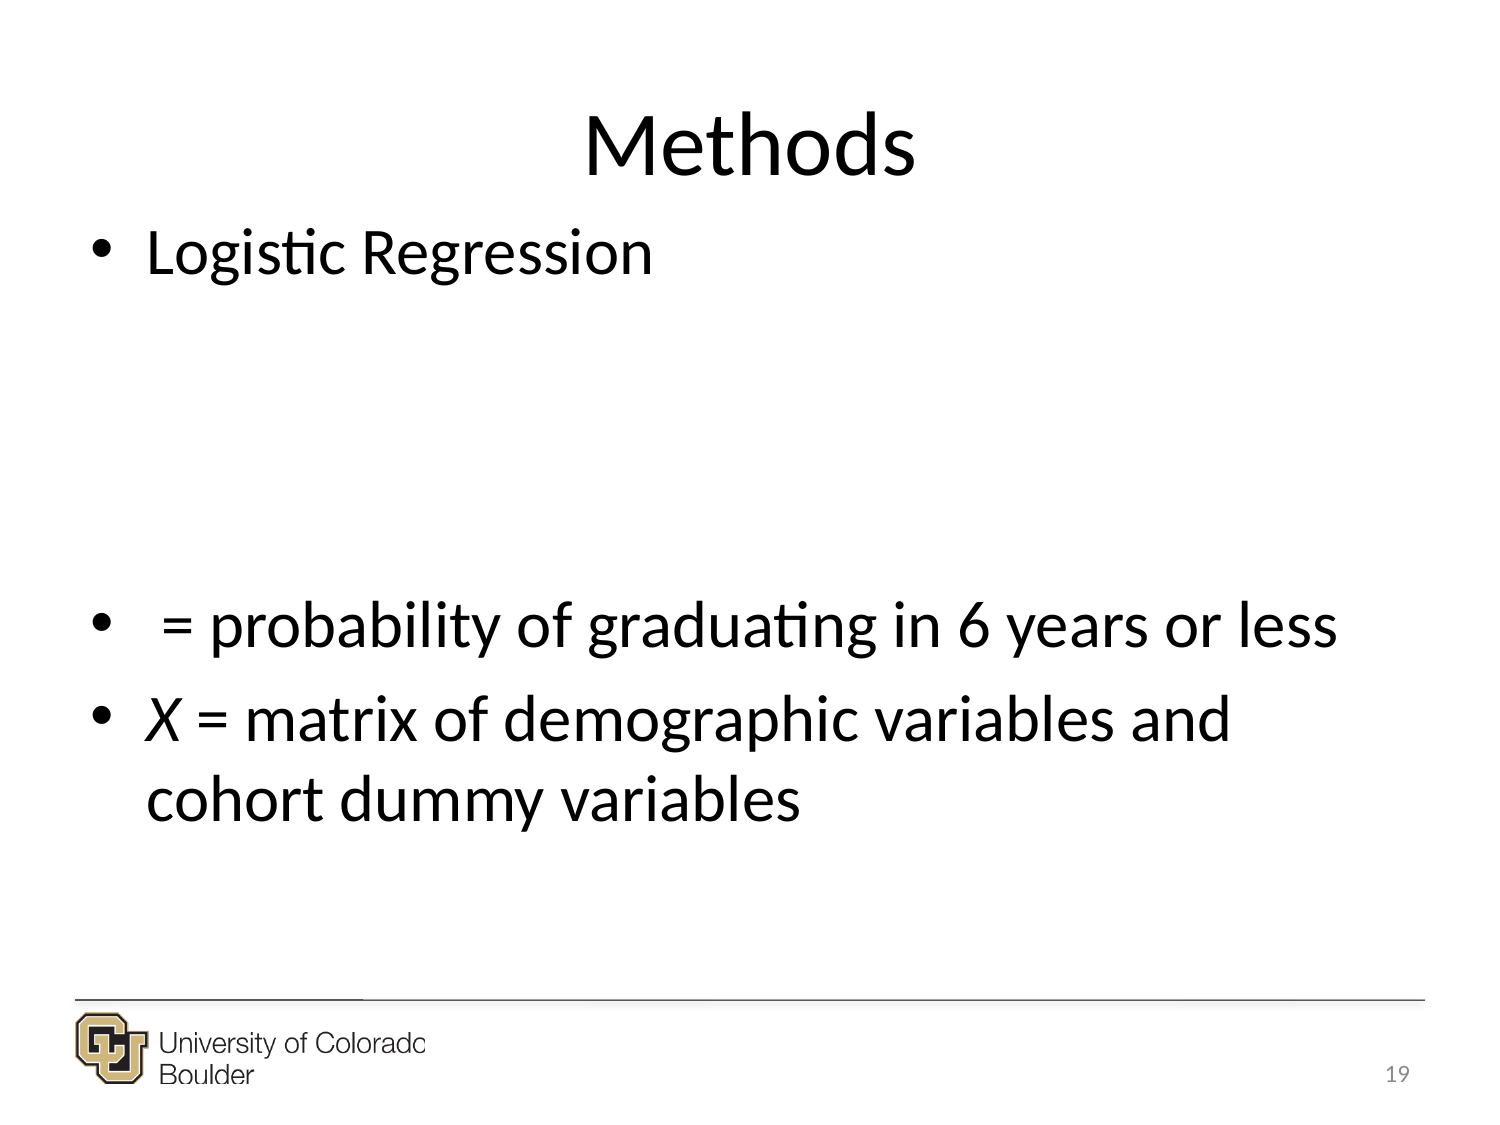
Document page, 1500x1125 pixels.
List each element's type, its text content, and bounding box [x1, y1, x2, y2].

title Methods [75, 45, 1425, 233]
slide_number 19 [1074, 1042, 1425, 1103]
